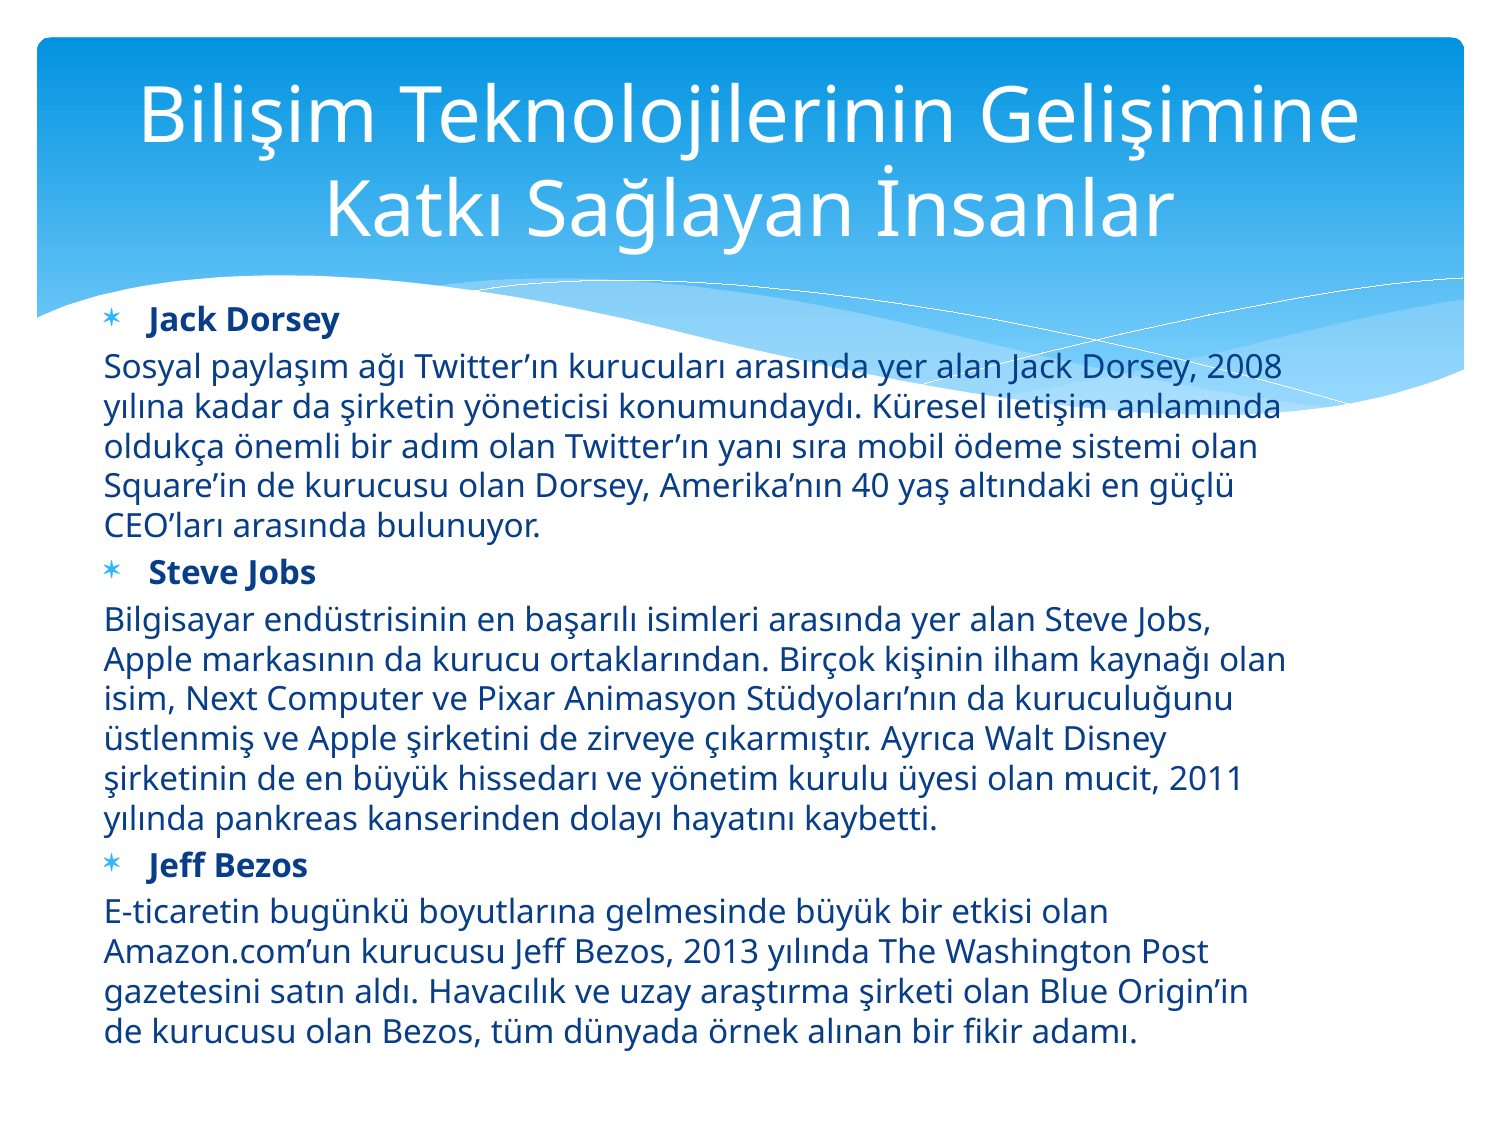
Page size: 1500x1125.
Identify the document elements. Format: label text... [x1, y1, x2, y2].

title Bilişim Teknolojilerinin Gelişimine Katkı Sağlayan İnsanlar [75, 55, 1425, 261]
list Jack Dorsey Sosyal paylaşım ağı Twitter’ın kurucuları arasında yer alan Jack Dorsey, 2008 yılına kadar da şirketin yöneticisi konumundaydı. Küresel iletişim anlamında oldukça önemli bir adım olan Twitter’ın yanı sıra mobil ödeme sistemi olan Square’in de kurucusu olan Dorsey, Amerika’nın 40 yaş altındaki en güçlü CEO’ları arasında bulunuyor. Steve Jobs Bilgisayar endüstrisinin en başarılı isimleri arasında yer alan Steve Jobs, Apple markasının da kurucu ortaklarından. Birçok kişinin ilham kaynağı olan isim, Next Computer ve Pixar Animasyon Stüdyoları’nın da kuruculuğunu üstlenmiş ve Apple şirketini de zirveye çıkarmıştır. Ayrıca Walt Disney şirketinin de en büyük hissedarı ve yönetim kurulu üyesi olan mucit, 2011 yılında pankreas kanserinden dolayı hayatını kaybetti. Jeff Bezos E-ticaretin bugünkü boyutlarına gelmesinde büyük bir etkisi olan Amazon.com’un kurucusu Jeff Bezos, 2013 yılında The Washington Post gazetesini satın aldı. Havacılık ve uzay araştırma şirketi olan Blue Origin’in de kurucusu olan Bezos, tüm dünyada örnek alınan bir fikir adamı. [88, 290, 1304, 857]
